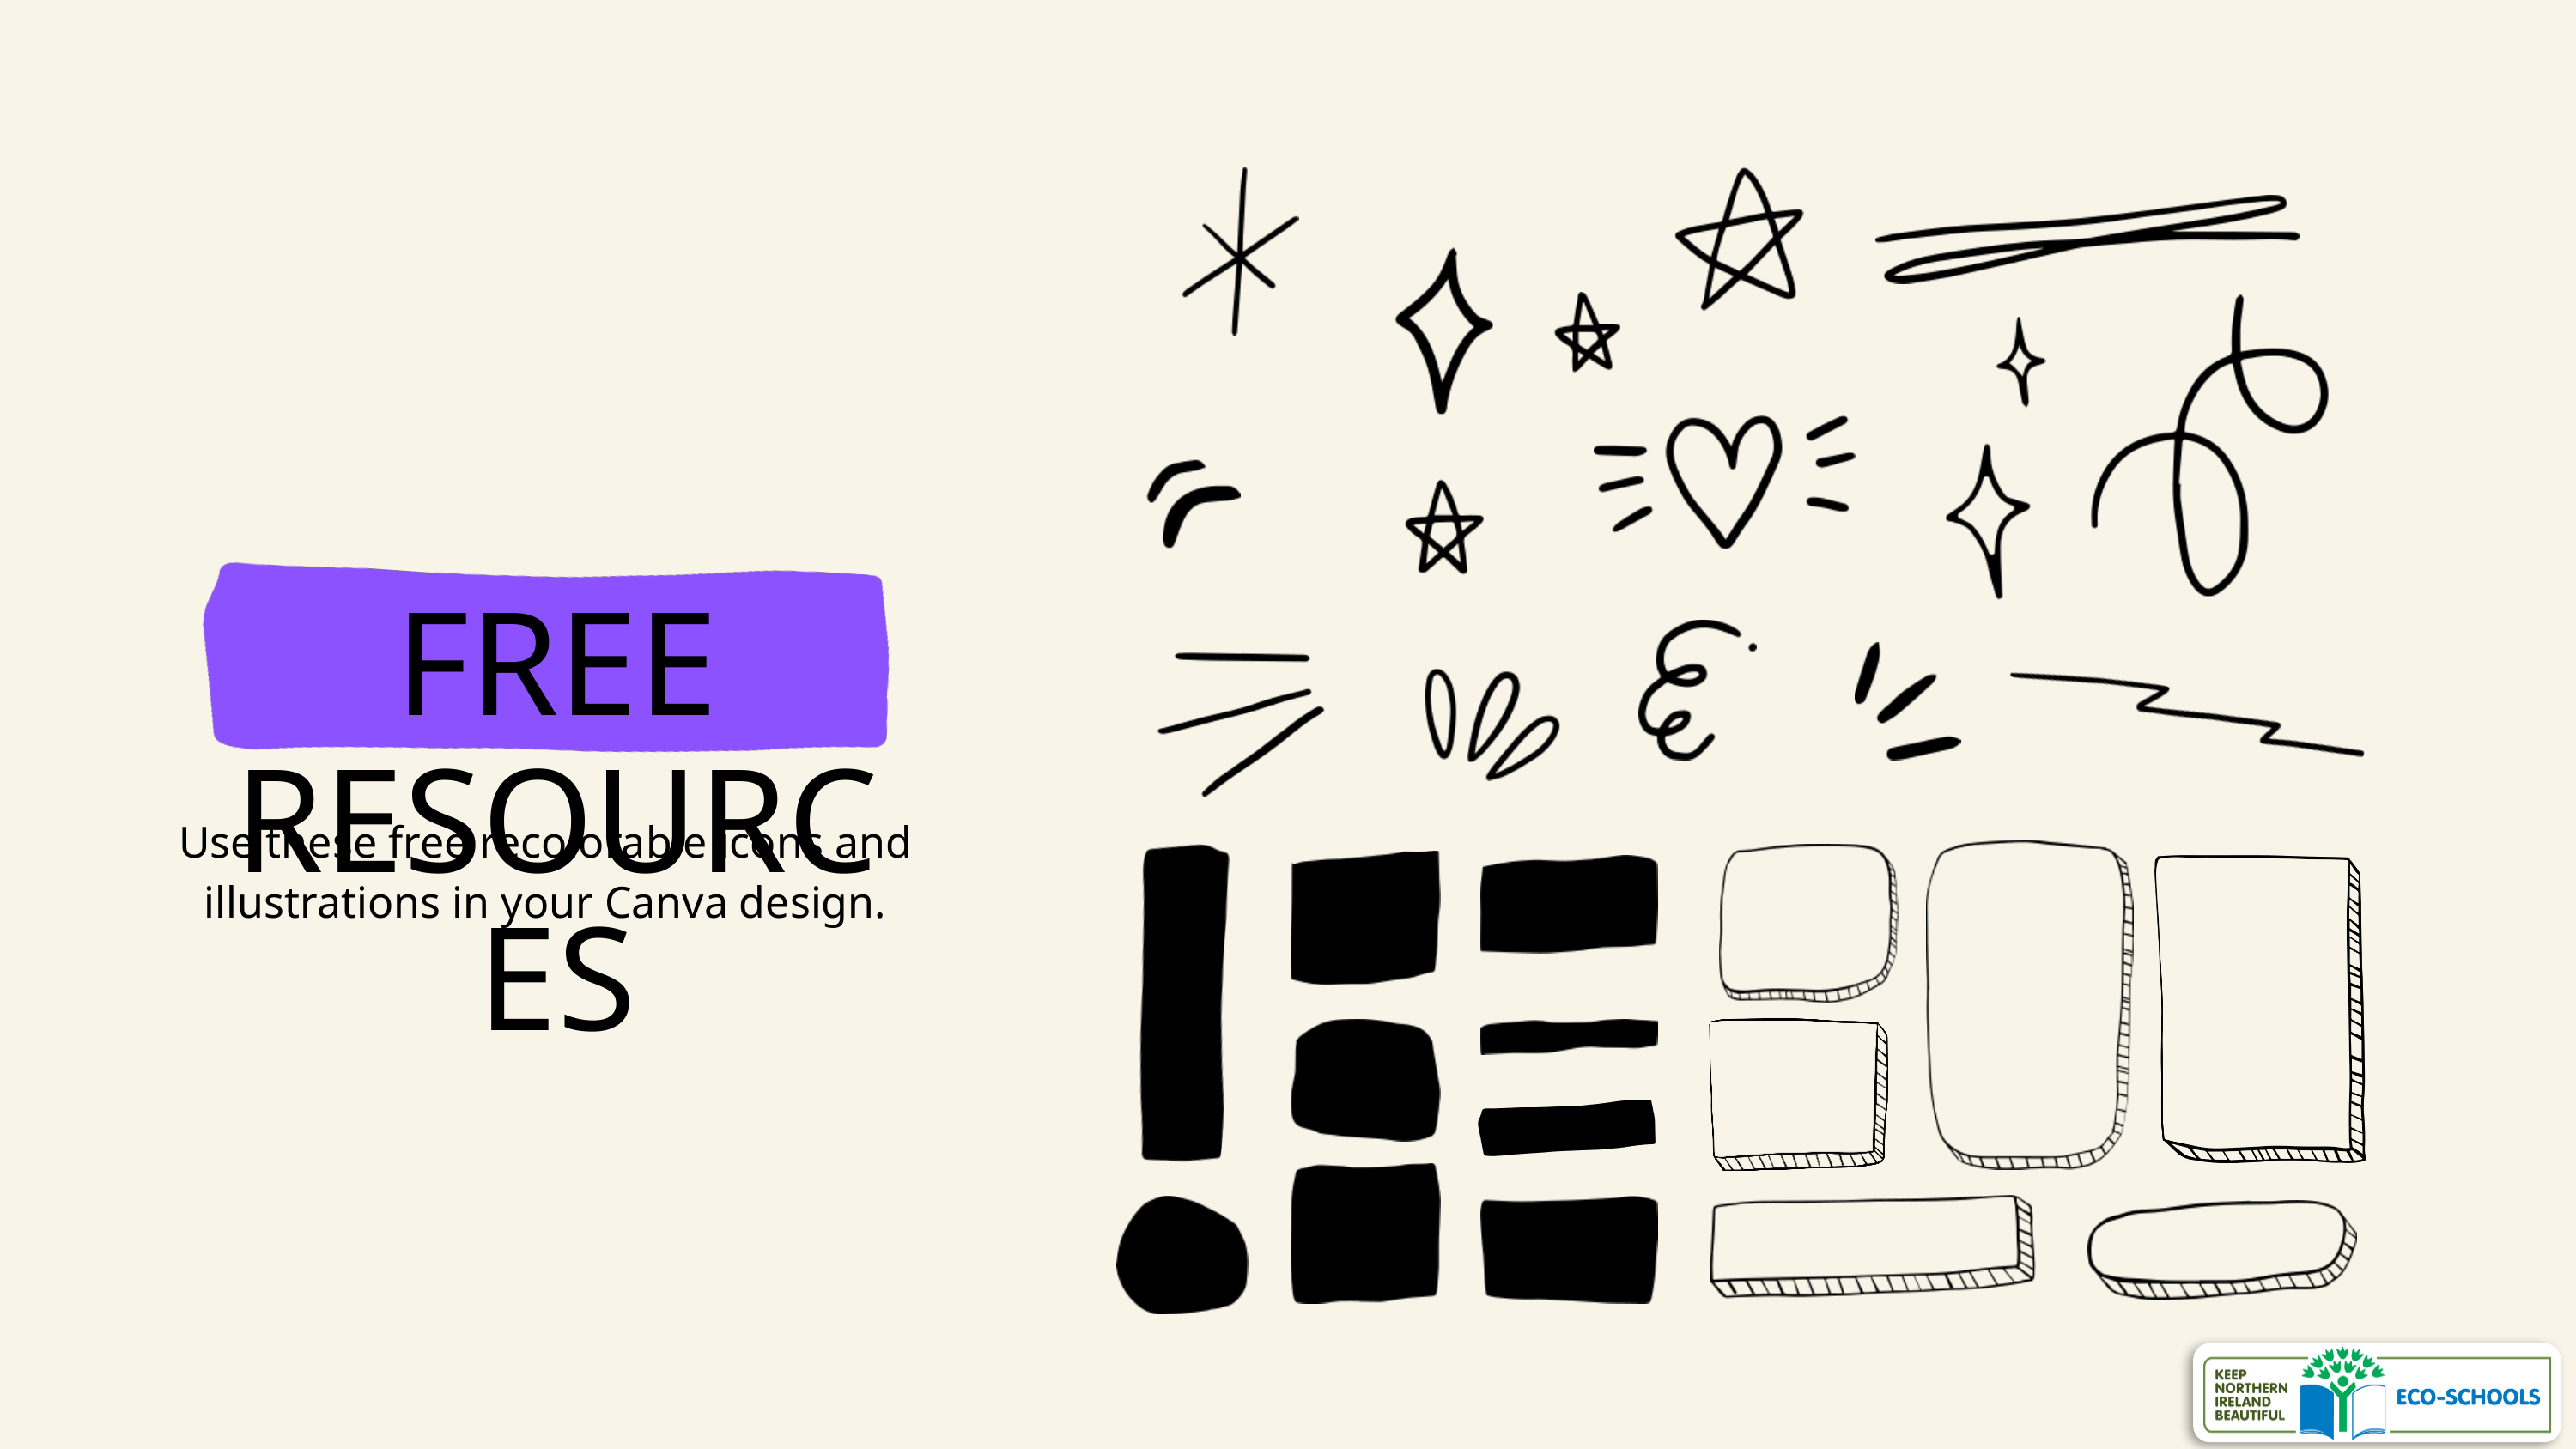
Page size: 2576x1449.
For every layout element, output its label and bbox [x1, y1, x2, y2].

picture [1854, 642, 1961, 761]
picture [1478, 1100, 1656, 1157]
picture [1425, 667, 1561, 781]
picture [2087, 1199, 2357, 1300]
picture [2192, 1343, 2561, 1443]
picture [1156, 652, 1325, 797]
picture [1145, 458, 1241, 549]
picture [2087, 293, 2332, 600]
picture [2154, 855, 2366, 1164]
picture [1709, 1195, 2036, 1299]
text_box [172, 527, 920, 921]
picture [2007, 643, 2369, 780]
picture [1480, 855, 1659, 954]
picture [1638, 620, 1757, 761]
picture [1674, 167, 1804, 311]
picture [1116, 1196, 1249, 1314]
picture [1291, 1163, 1441, 1304]
picture [1480, 1196, 1659, 1304]
picture [1023, 840, 1441, 1165]
picture [1393, 246, 1856, 575]
picture [1709, 1018, 1888, 1171]
picture [1182, 167, 1299, 336]
picture [1719, 844, 1899, 1003]
picture [1875, 194, 2300, 284]
picture [1944, 317, 2046, 600]
picture [1480, 1019, 1659, 1055]
picture [1926, 840, 2134, 1171]
